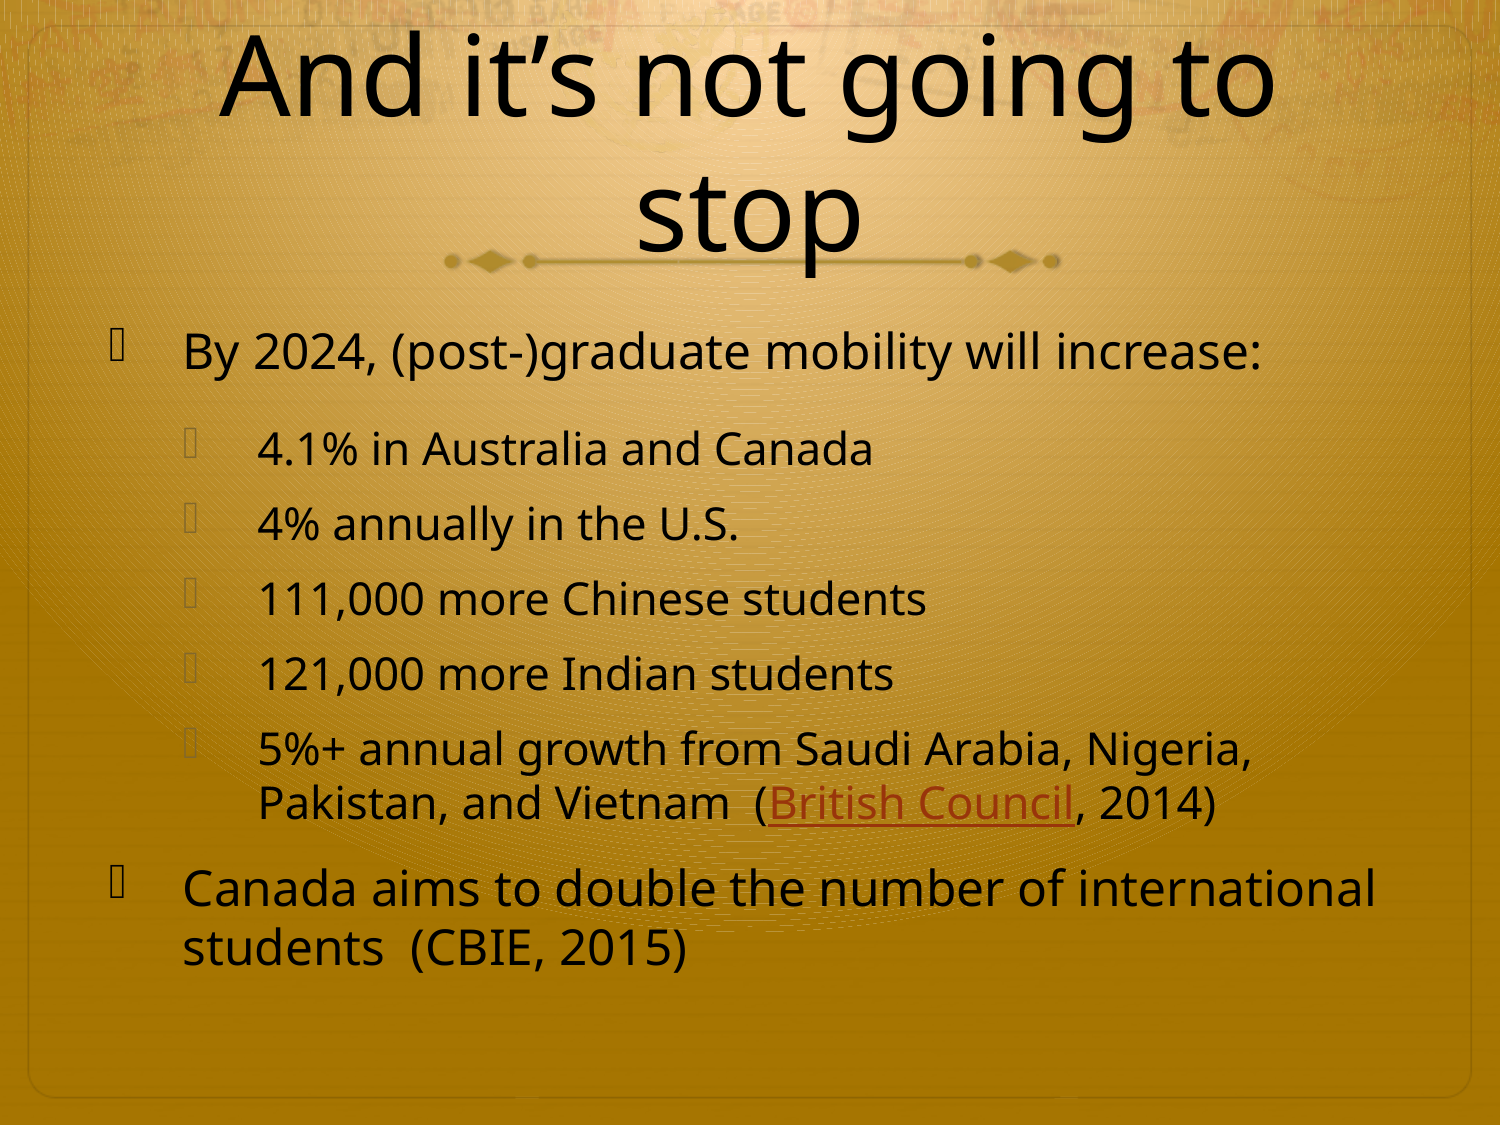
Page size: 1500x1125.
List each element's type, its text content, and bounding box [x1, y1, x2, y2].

title And it’s not going to stop [93, 45, 1407, 233]
picture [0, 0, 1500, 1125]
list By 2024, (post-)graduate mobility will increase: 4.1% in Australia and Canada 4% annually in the U.S. 111,000 more Chinese students 121,000 more Indian students 5%+ annual growth from Saudi Arabia, Nigeria, Pakistan, and Vietnam (British Council, 2014) Canada aims to double the number of international students (CBIE, 2015) [93, 312, 1407, 988]
